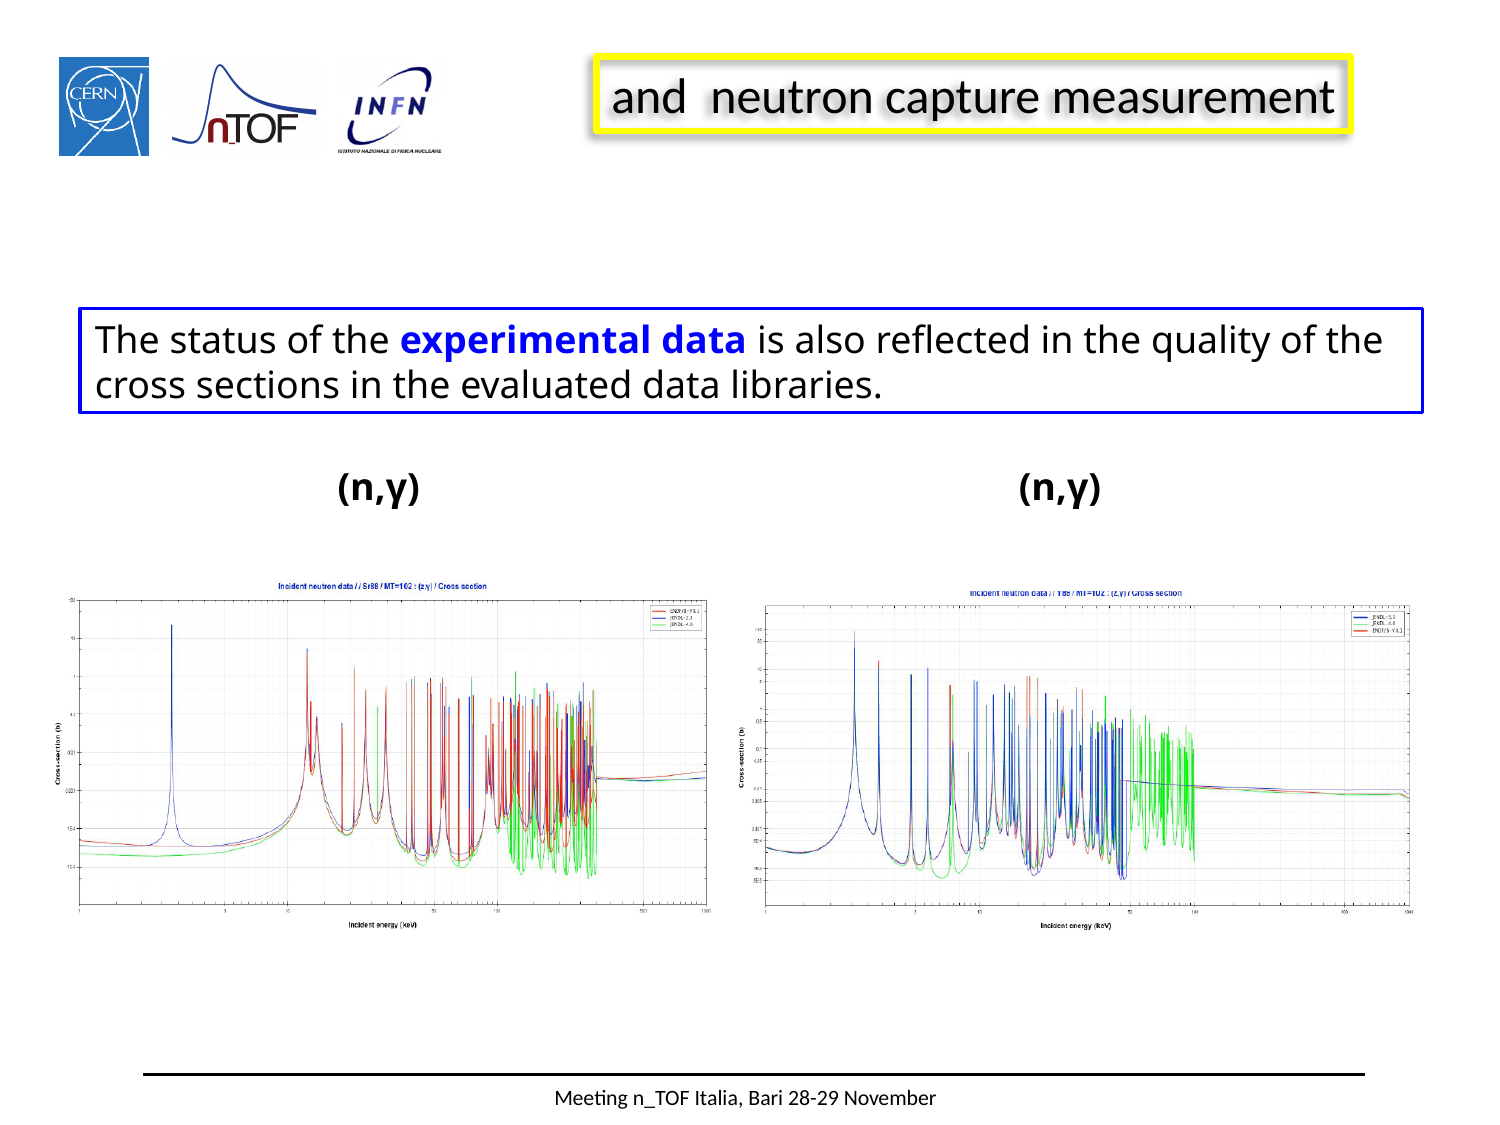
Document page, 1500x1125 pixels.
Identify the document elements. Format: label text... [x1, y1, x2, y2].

picture [31, 573, 1448, 935]
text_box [59, 57, 444, 156]
text_box The status of the experimental data is also reflected in the quality of the cross sections in the evaluated data libraries. [80, 308, 1423, 413]
text_box Meeting n_TOF Italia, Bari 28-29 November [99, 1076, 1392, 1118]
